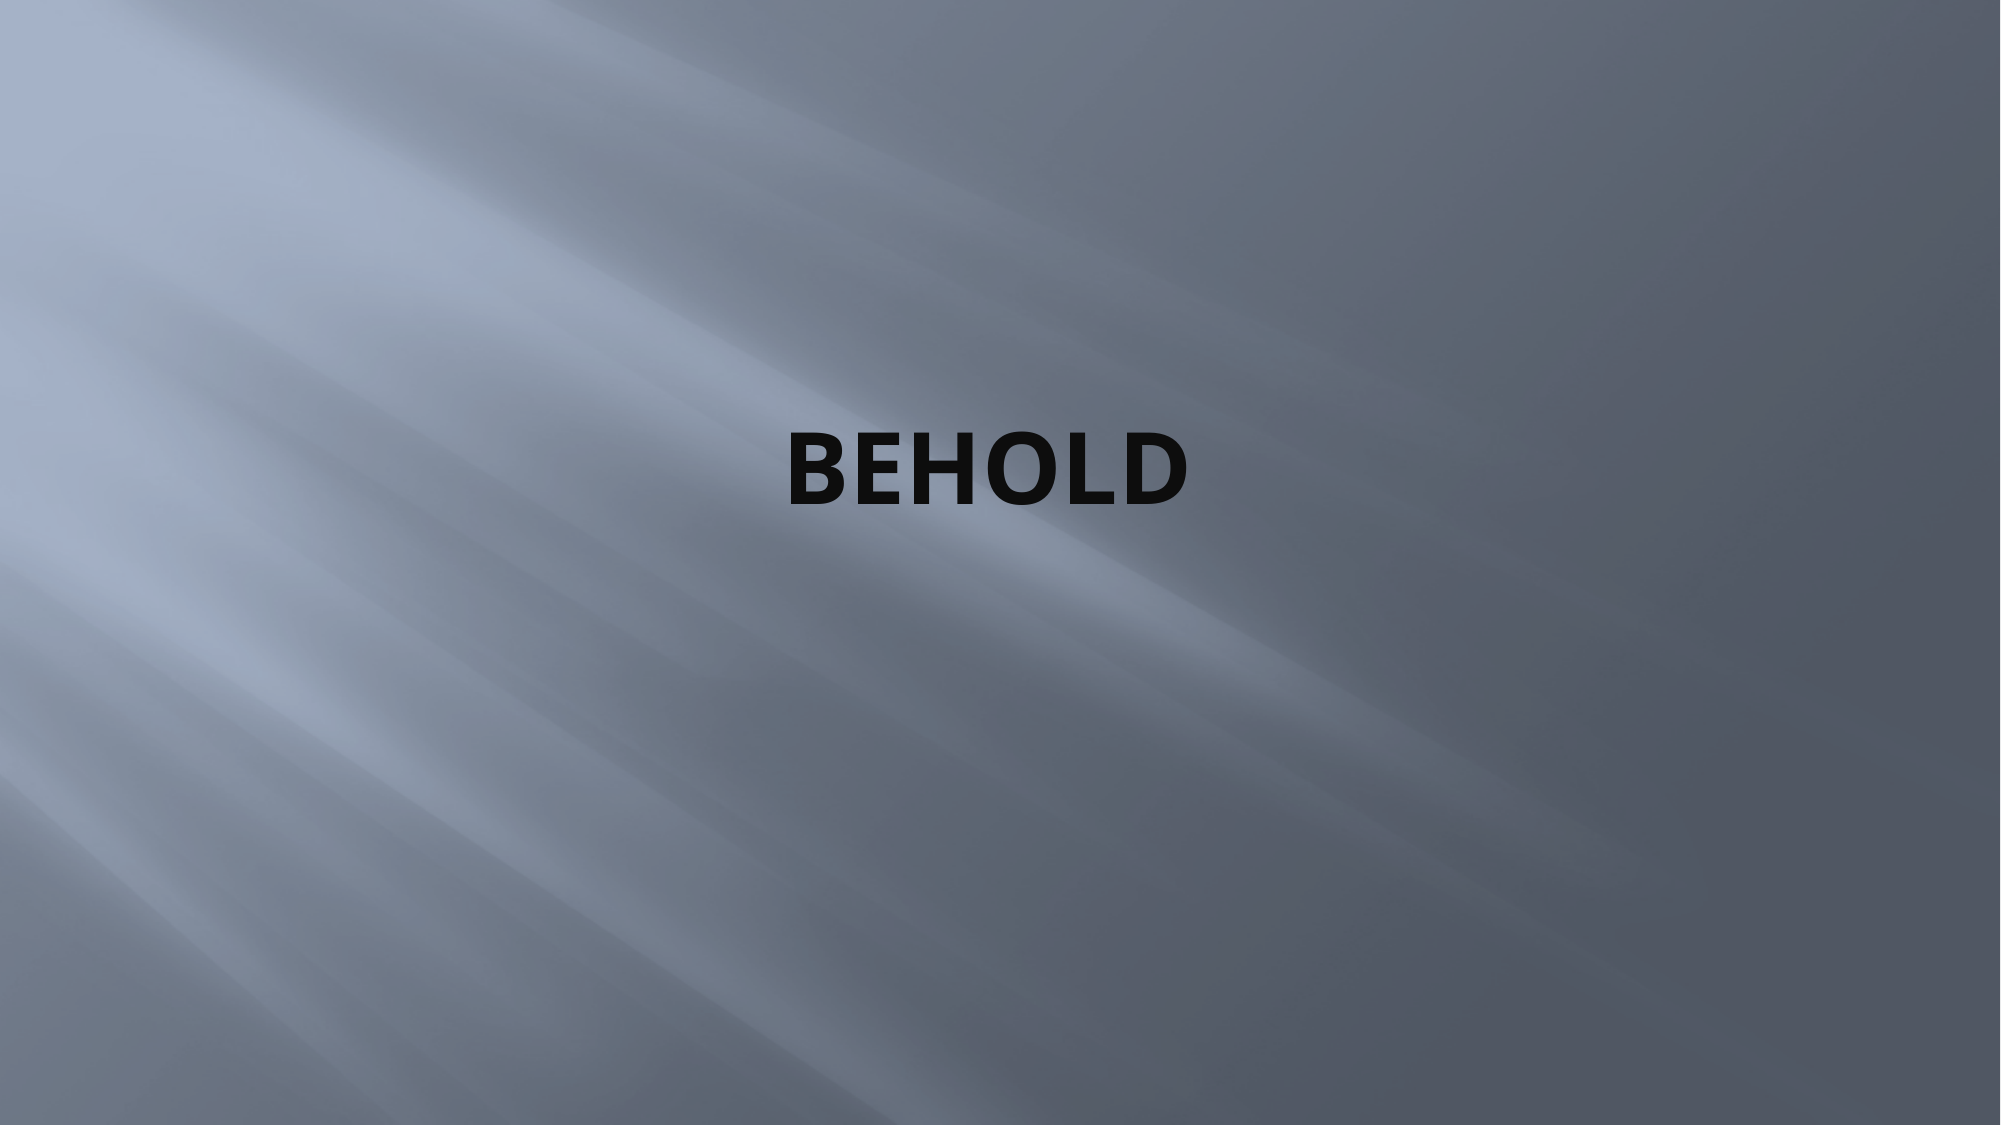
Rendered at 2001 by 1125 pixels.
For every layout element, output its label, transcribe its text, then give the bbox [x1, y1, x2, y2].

title BEHOLD [312, 224, 1663, 525]
